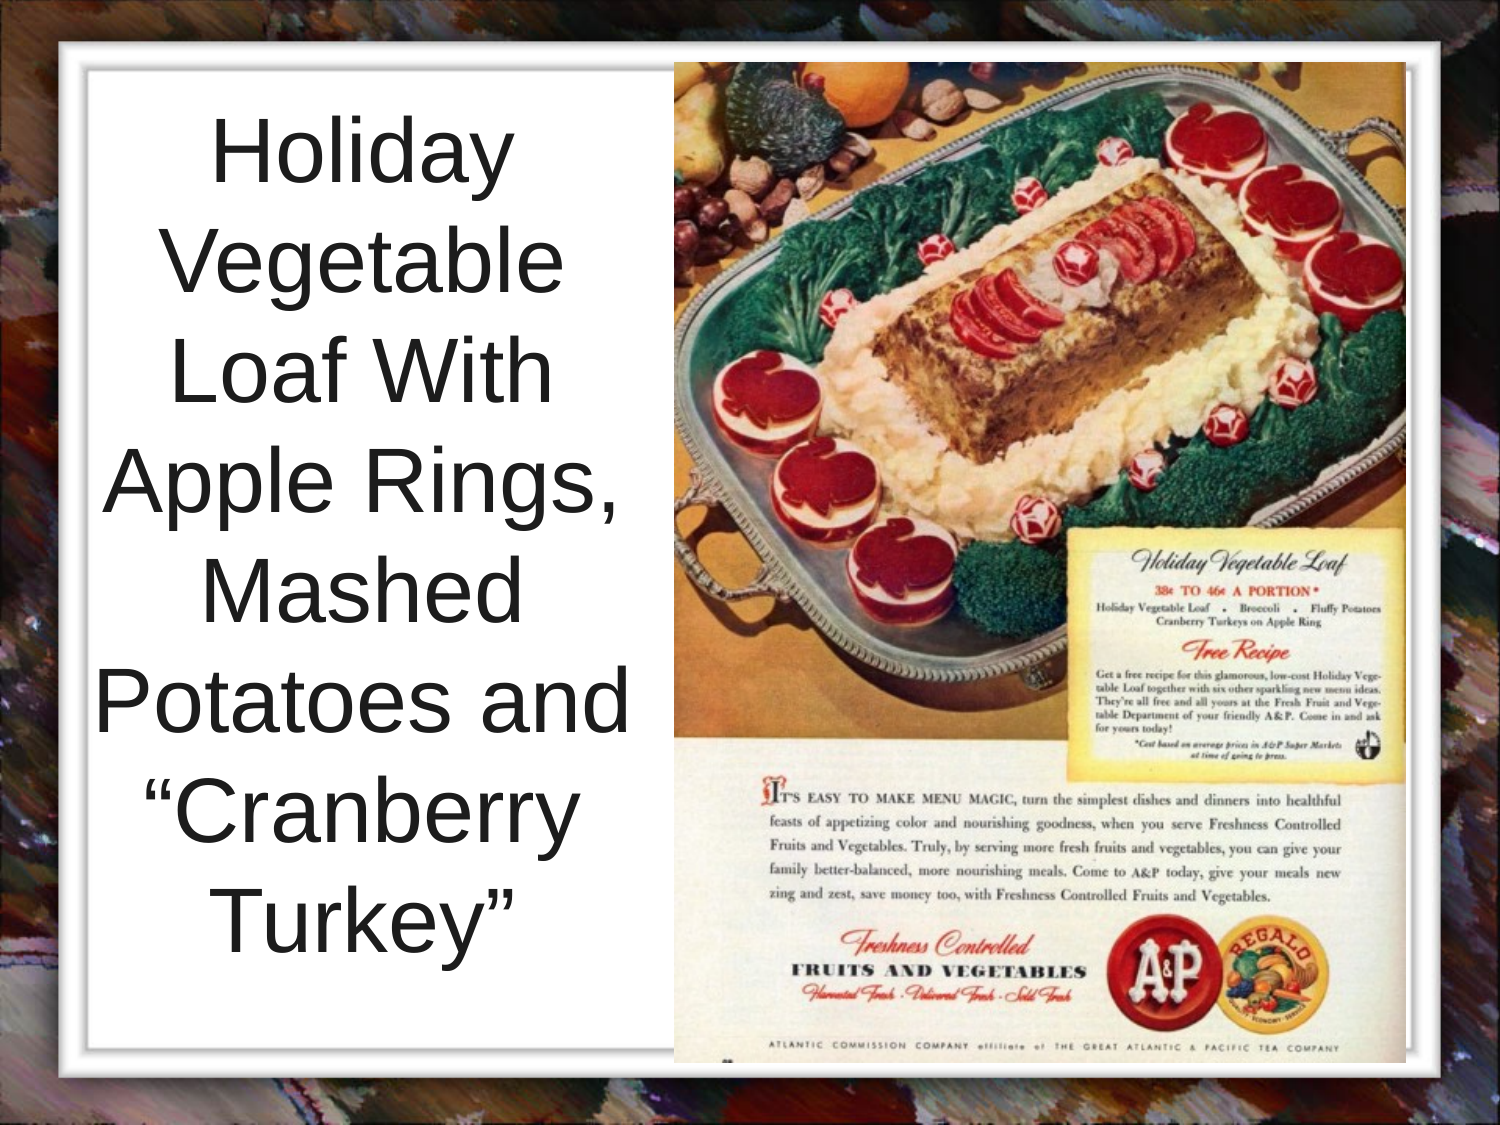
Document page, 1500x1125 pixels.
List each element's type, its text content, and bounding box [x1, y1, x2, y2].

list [674, 62, 1406, 1063]
picture [0, 0, 1500, 1125]
title Holiday Vegetable Loaf With Apple Rings, Mashed Potatoes and “Cranberry Turkey” [75, 62, 650, 1000]
